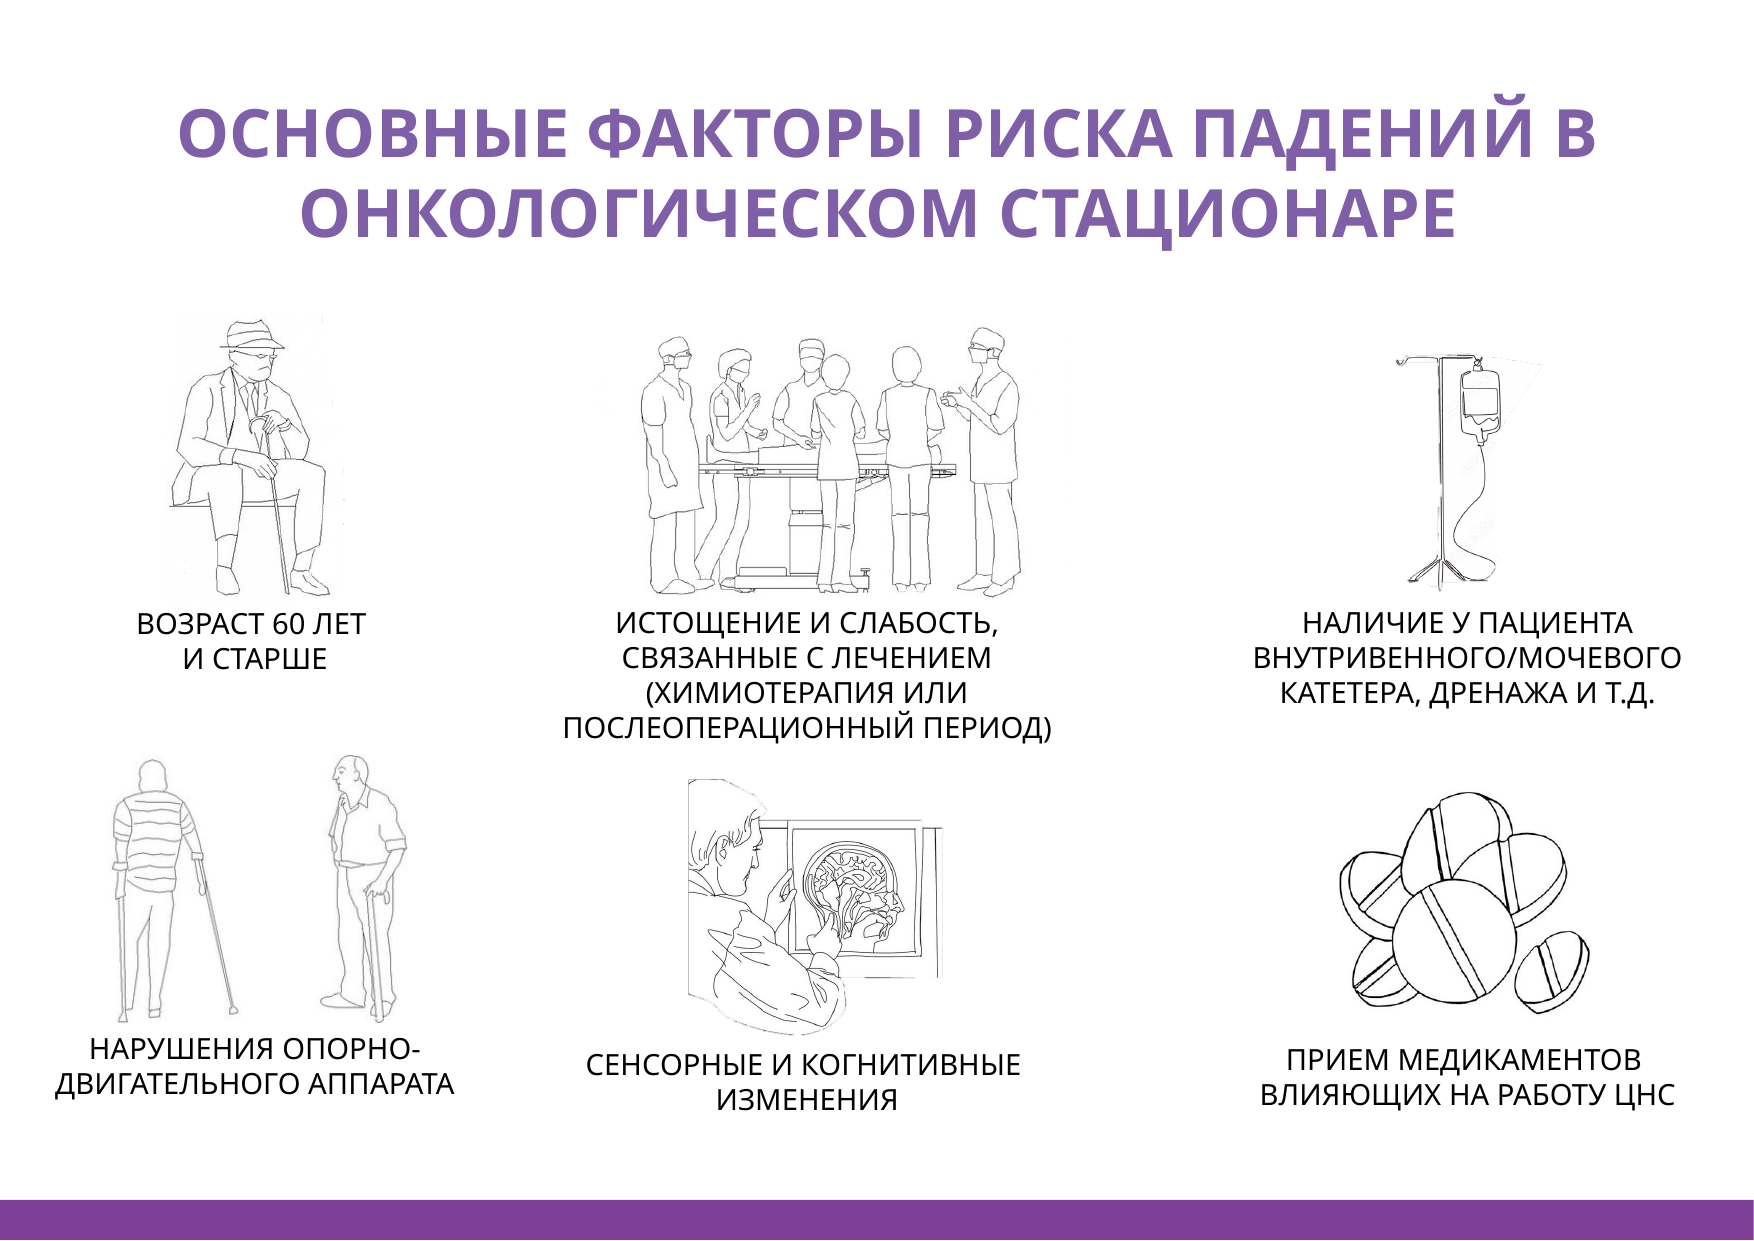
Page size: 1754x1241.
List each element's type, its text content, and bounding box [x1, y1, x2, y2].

picture [1365, 323, 1571, 614]
text_box ОСНОВНЫЕ ФАКТОРЫ РИСКА ПАДЕНИЙ В ОНКОЛОГИЧЕСКОМ СТАЦИОНАРЕ [125, 83, 1650, 258]
picture [598, 322, 1068, 600]
text_box НАЛИЧИЕ У ПАЦИЕНТА ВНУТРИВЕННОГО/МОЧЕВОГО КАТЕТЕРА, ДРЕНАЖА И Т.Д. [1203, 596, 1732, 717]
picture [165, 314, 345, 603]
picture [687, 768, 979, 1041]
picture [1320, 766, 1608, 1039]
text_box ИСТОЩЕНИЕ И СЛАБОСТЬ, СВЯЗАННЫЕ С ЛЕЧЕНИЕМ (ХИМИОТЕРАПИЯ ИЛИ ПОСЛЕОПЕРАЦИОННЫЙ ПЕРИОД) [520, 596, 1095, 752]
text_box ВОЗРАСТ 60 ЛЕТ И СТАРШЕ [121, 597, 389, 683]
picture [73, 754, 437, 1024]
text_box СЕНСОРНЫЕ И КОГНИТИВНЫЕ ИЗМЕНЕНИЯ [570, 1038, 1044, 1124]
text_box ПРИЕМ МЕДИКАМЕНТОВ ВЛИЯЮЩИХ НА РАБОТУ ЦНС [1244, 1034, 1691, 1119]
text_box НАРУШЕНИЯ ОПОРНО- ДВИГАТЕЛЬНОГО АППАРАТА [40, 1023, 470, 1108]
text_box [0, 1199, 1754, 1241]
